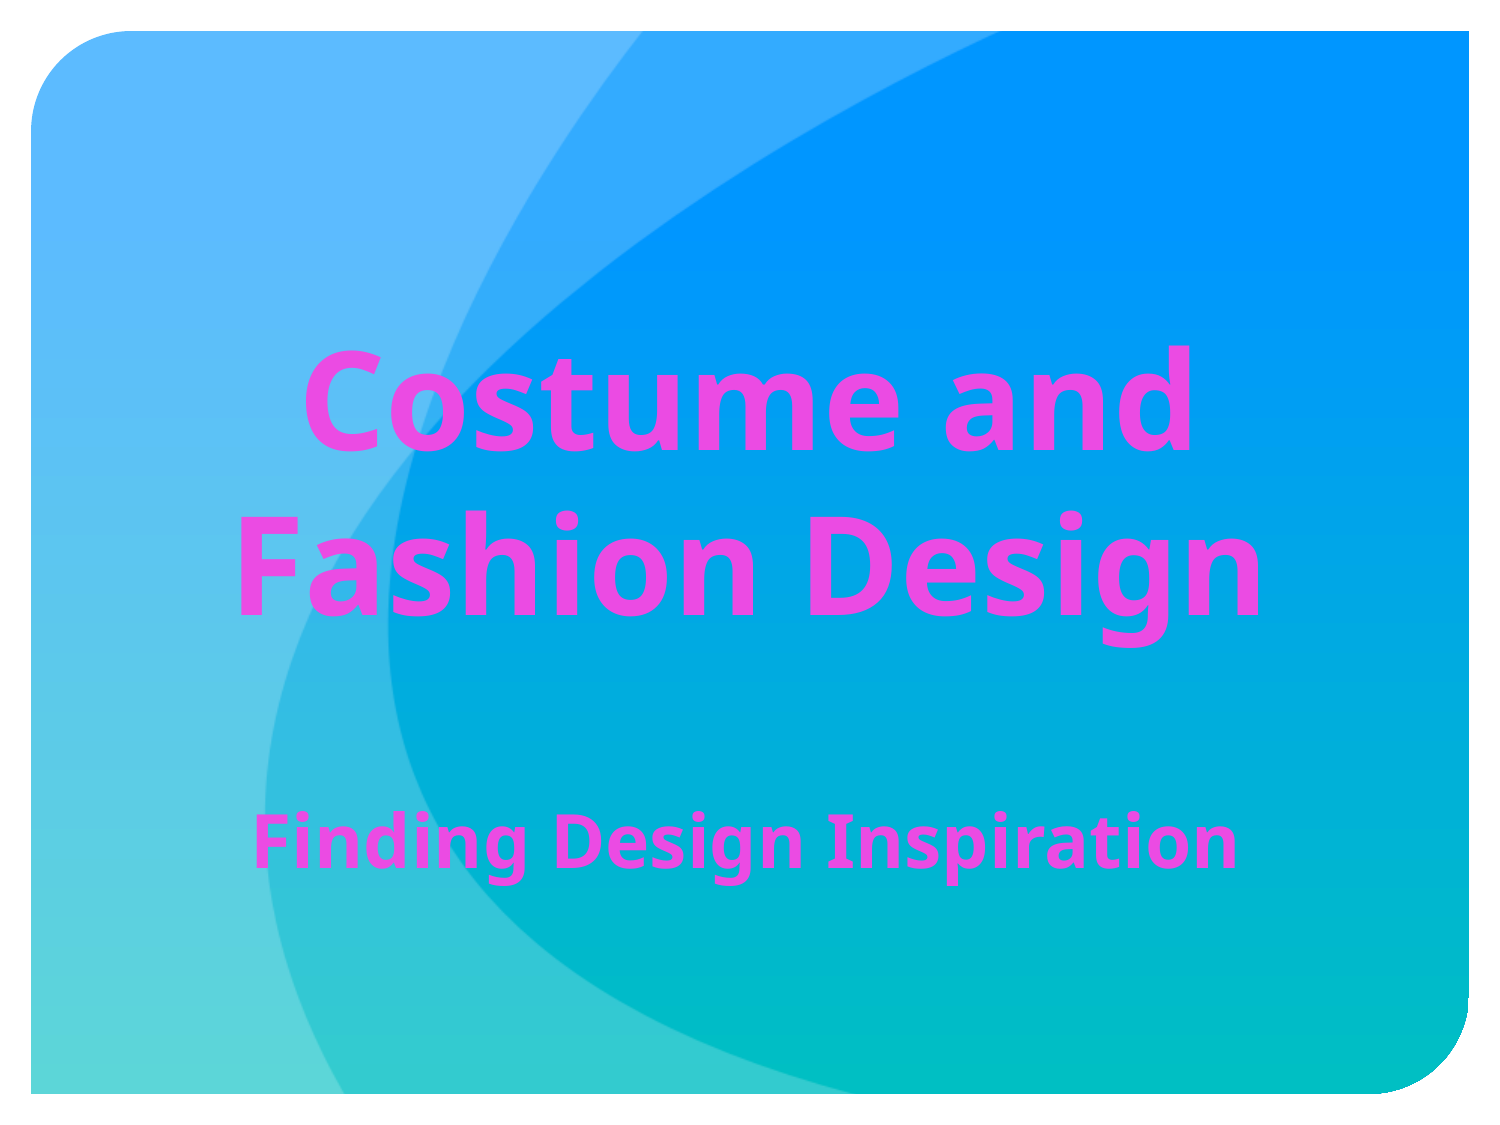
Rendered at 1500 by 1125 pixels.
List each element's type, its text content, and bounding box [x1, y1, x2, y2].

picture [25, 30, 1474, 1095]
title Costume and Fashion Design [70, 169, 1429, 650]
subtitle Finding Design Inspiration [120, 786, 1372, 939]
